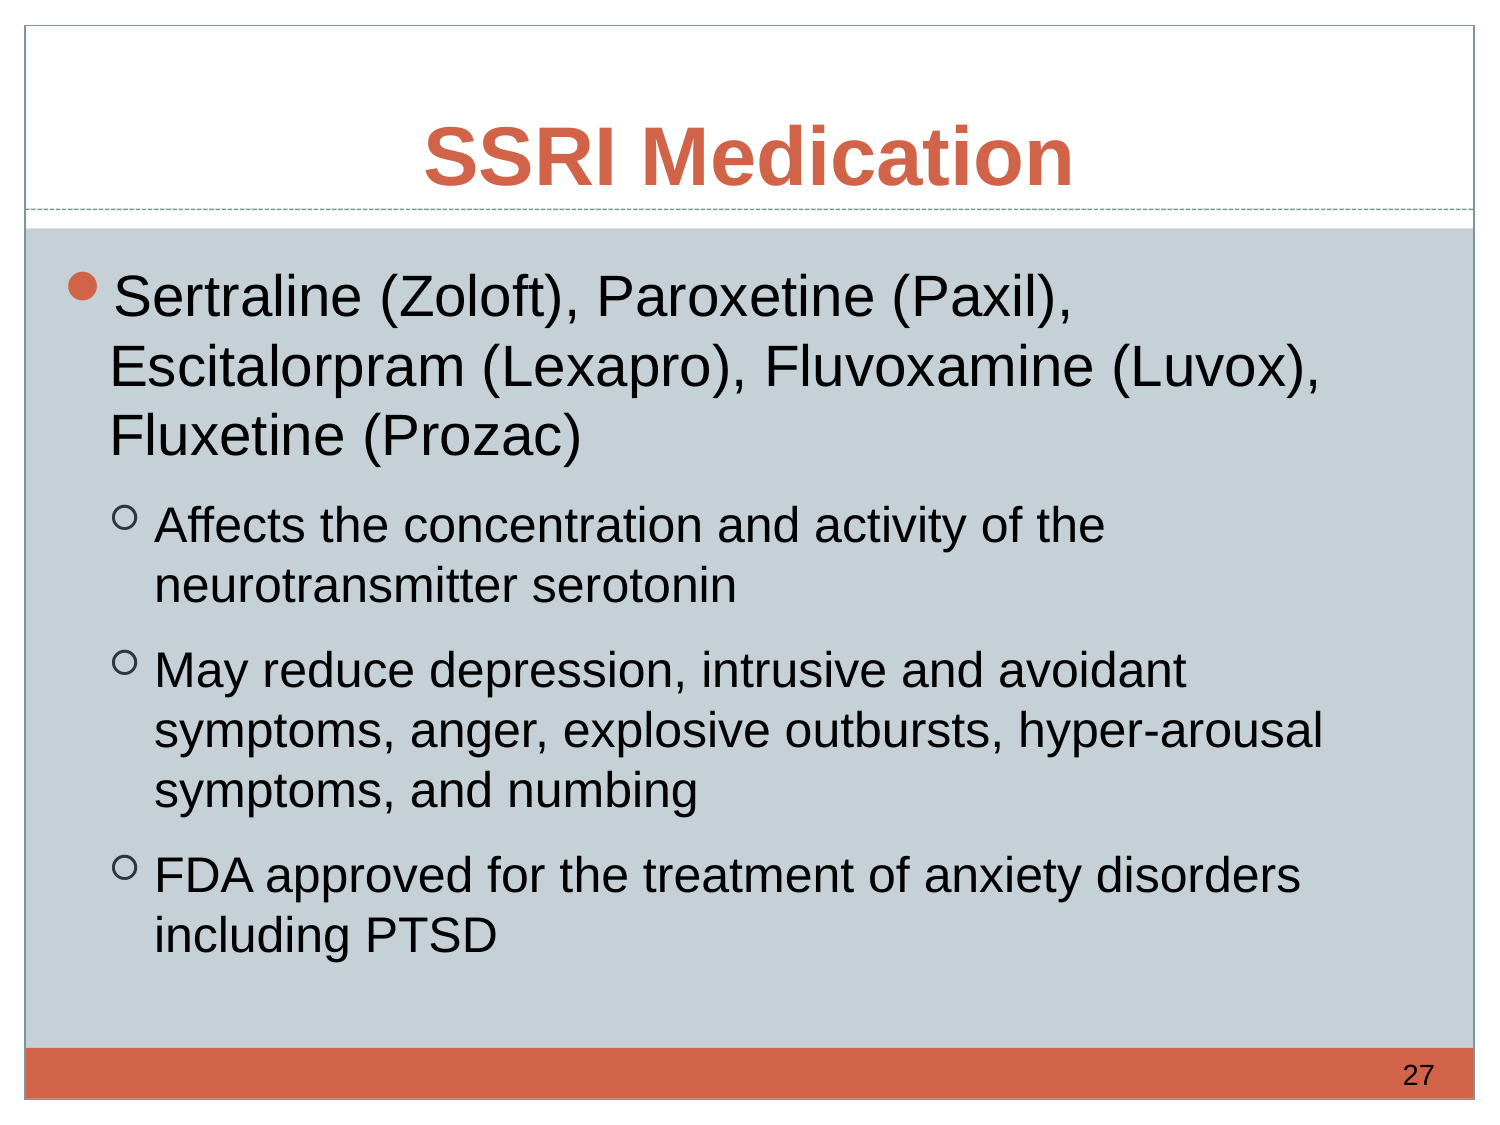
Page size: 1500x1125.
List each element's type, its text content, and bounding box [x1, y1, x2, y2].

list Sertraline (Zoloft), Paroxetine (Paxil), Escitalorpram (Lexapro), Fluvoxamine (Luvox), Fluxetine (Prozac) Affects the concentration and activity of the neurotransmitter serotonin May reduce depression, intrusive and avoidant symptoms, anger, explosive outbursts, hyper-arousal symptoms, and numbing FDA approved for the treatment of anxiety disorders including PTSD [49, 250, 1445, 1001]
title SSRI Medication [49, 37, 1450, 210]
